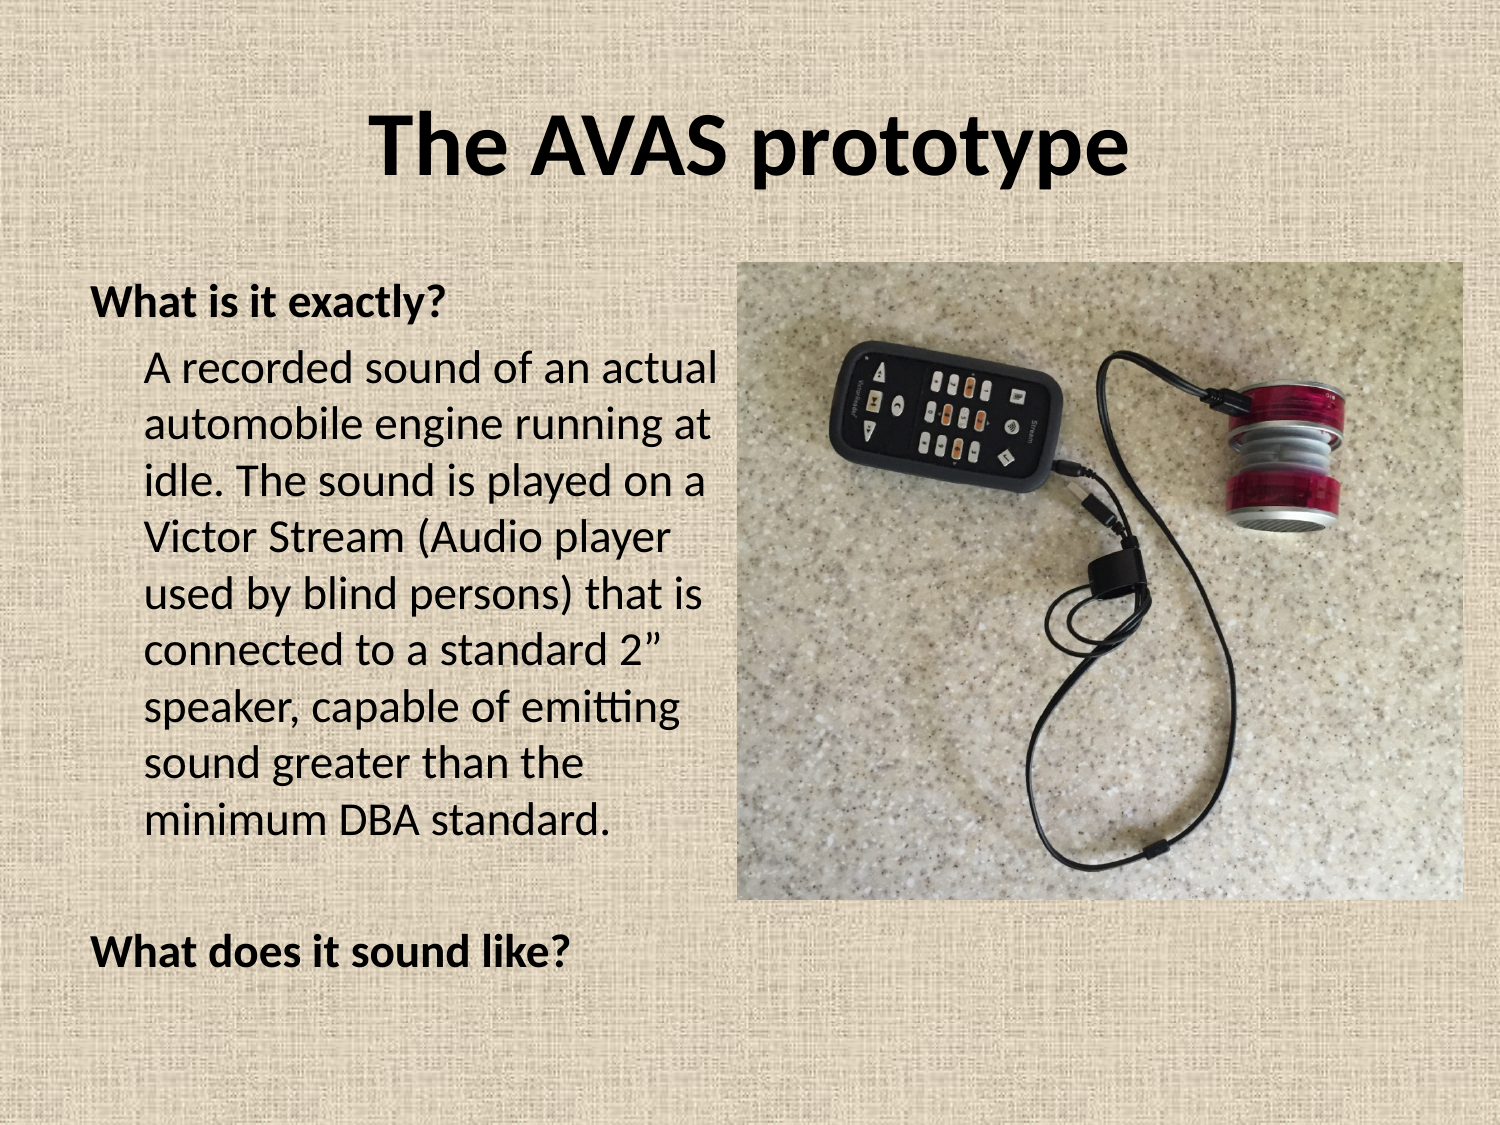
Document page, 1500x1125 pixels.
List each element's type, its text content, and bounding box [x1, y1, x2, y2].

title The AVAS prototype [75, 45, 1425, 233]
picture [0, 0, 1500, 1125]
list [737, 262, 1463, 900]
list What is it exactly? A recorded sound of an actual automobile engine running at idle. The sound is played on a Victor Stream (Audio player used by blind persons) that is connected to a standard 2” speaker, capable of emitting sound greater than the minimum DBA standard. What does it sound like? [75, 262, 738, 1005]
